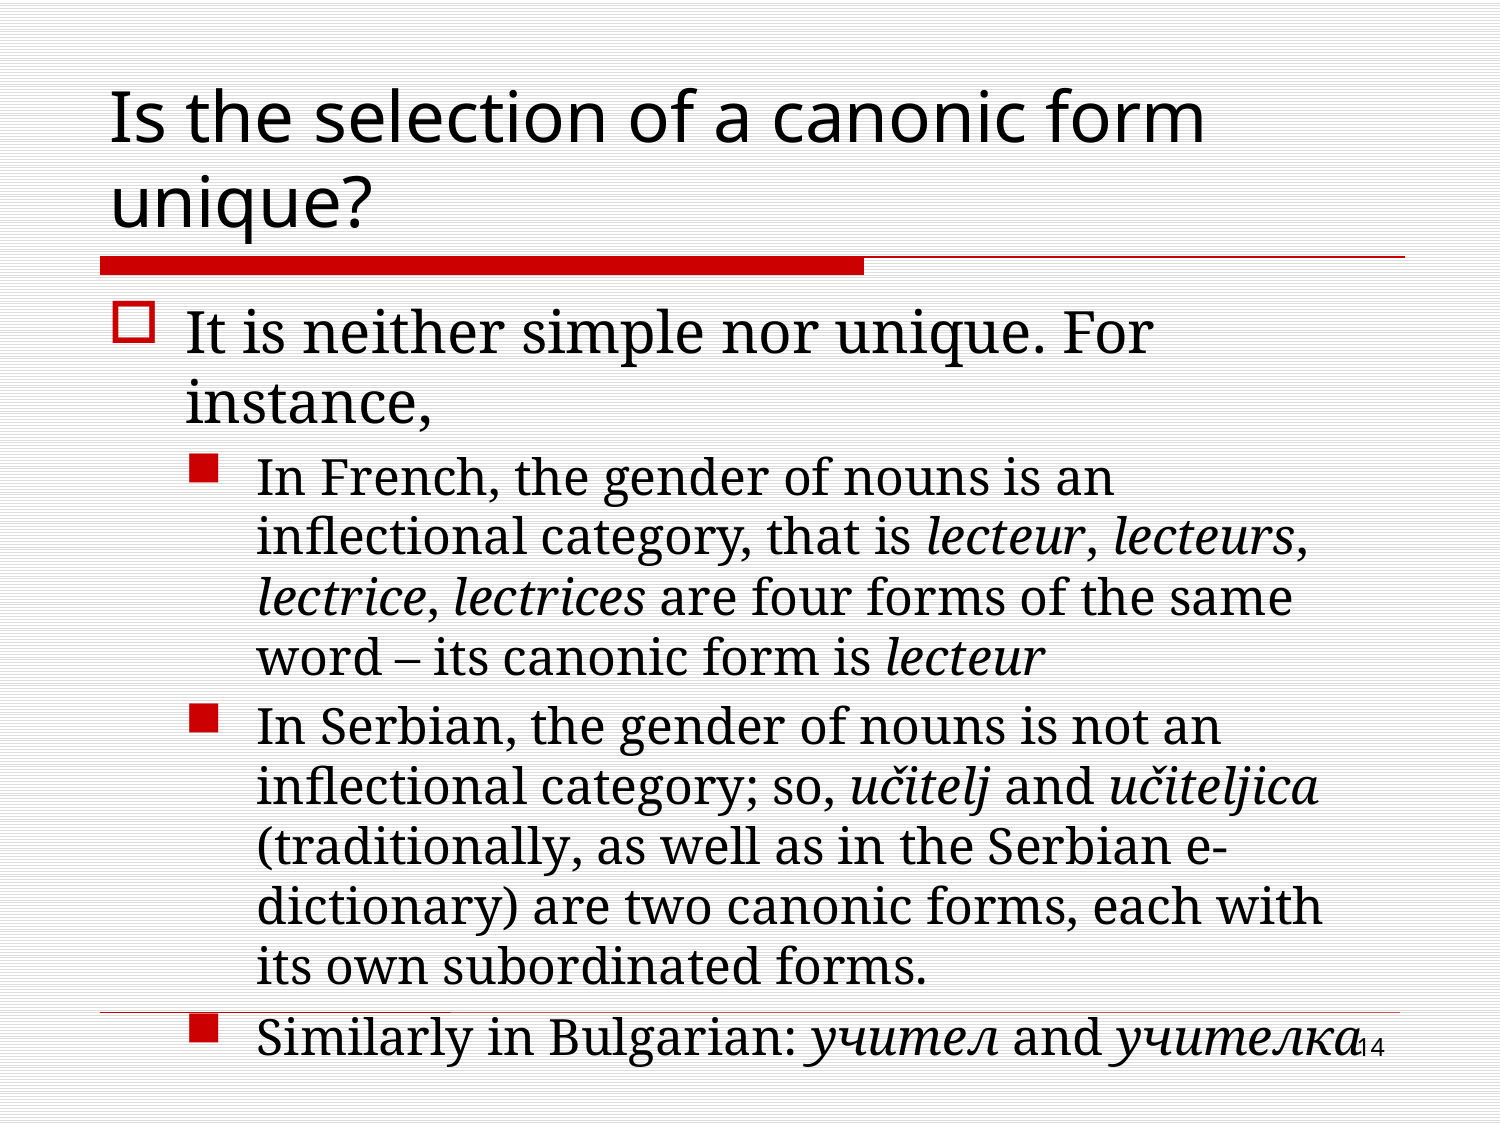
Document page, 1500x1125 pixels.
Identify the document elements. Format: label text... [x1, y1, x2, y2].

title Is the selection of a canonic form unique? [93, 49, 1407, 250]
list It is neither simple nor unique. For instance, In French, the gender of nouns is an inflectional category, that is lecteur, lecteurs, lectrice, lectrices are four forms of the same word – its canonic form is lecteur In Serbian, the gender of nouns is not an inflectional category; so, učitelj and učiteljica (traditionally, as well as in the Serbian e-dictionary) are two canonic forms, each with its own subordinated forms. Similarly in Bulgarian: учител and учителка [92, 287, 1406, 988]
slide_number 14 [1074, 1024, 1400, 1103]
